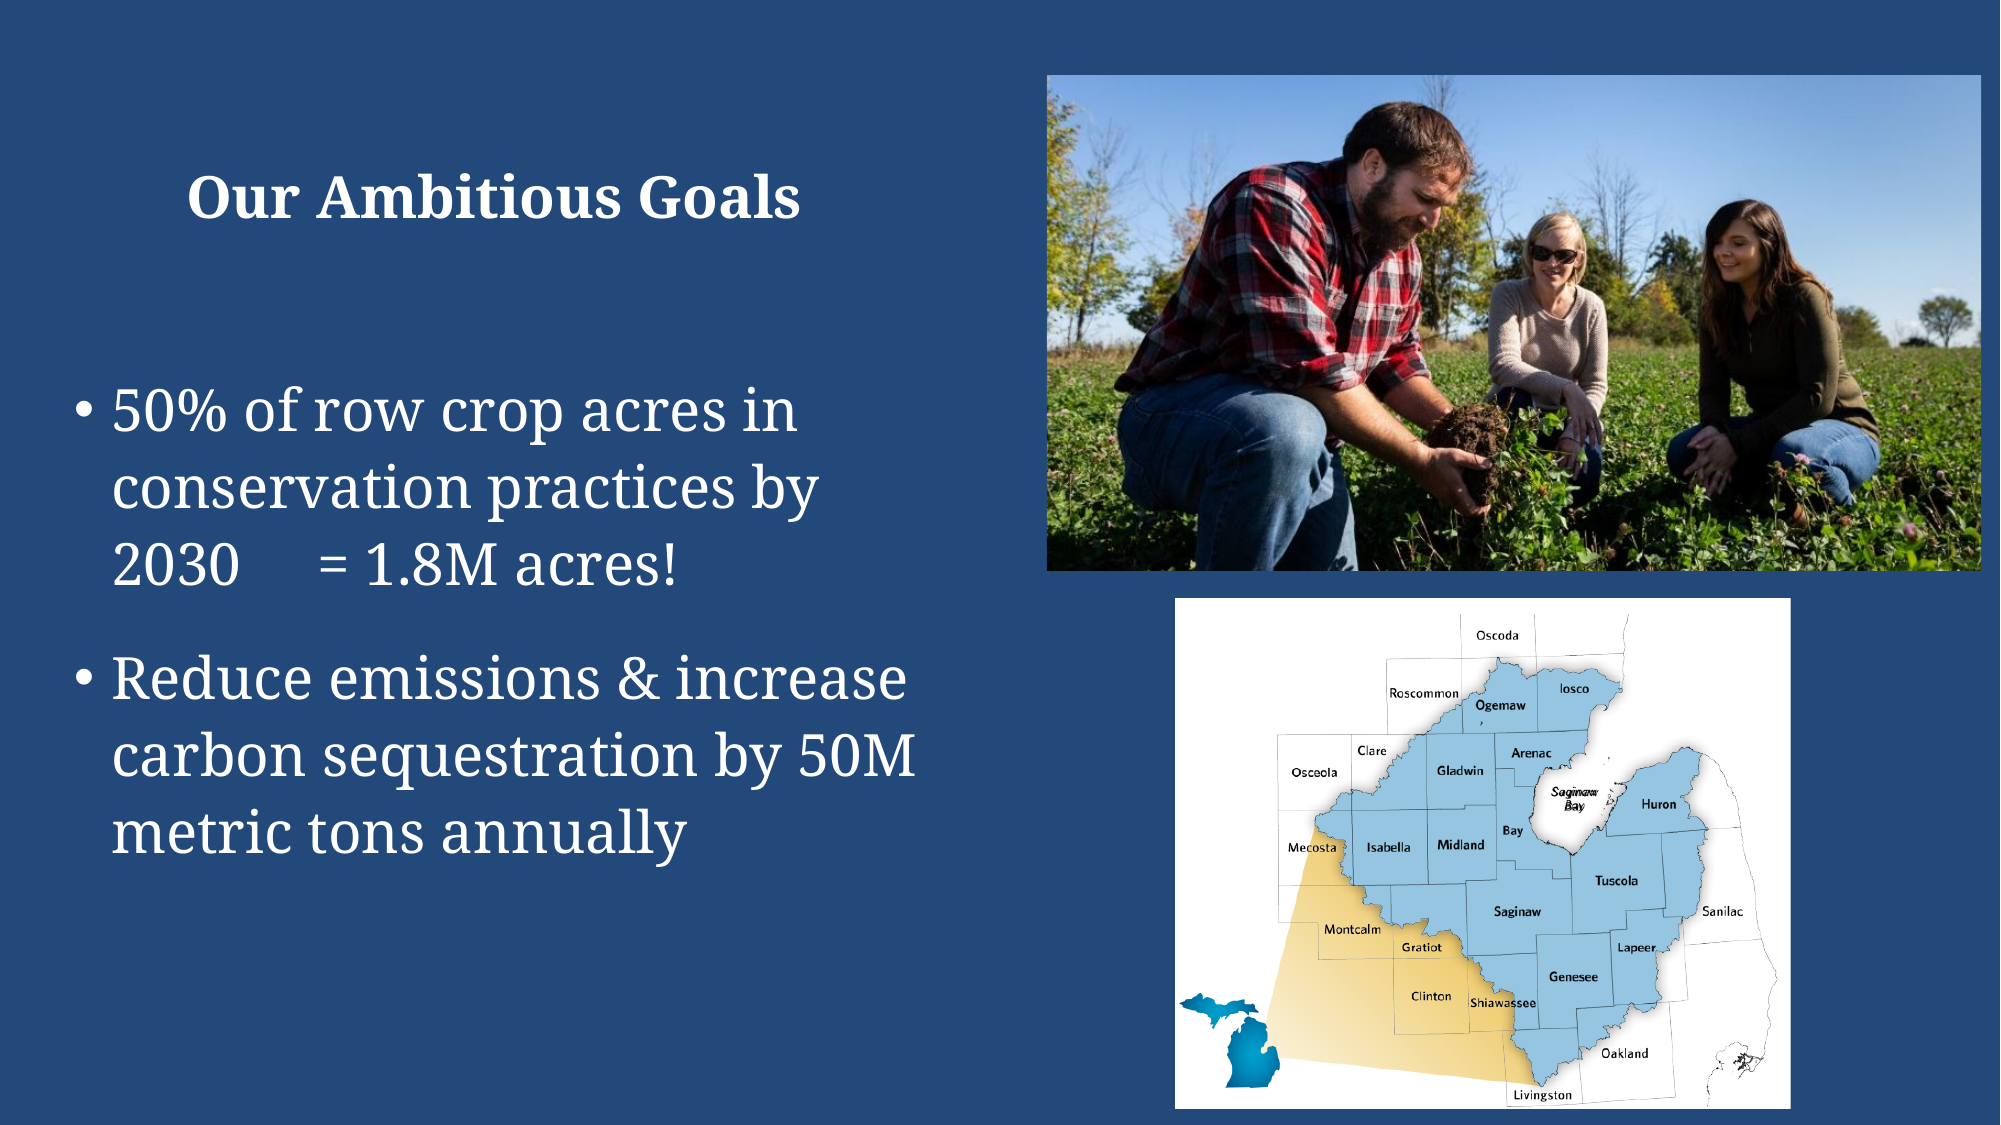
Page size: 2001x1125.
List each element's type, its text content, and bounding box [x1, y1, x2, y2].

picture [1046, 75, 1982, 1109]
text_box Our Ambitious Goals [150, 95, 839, 295]
text_box 50% of row crop acres in conservation practices by 2030 = 1.8M acres! Reduce emissions & increase carbon sequestration by 50M metric tons annually [58, 358, 942, 1030]
